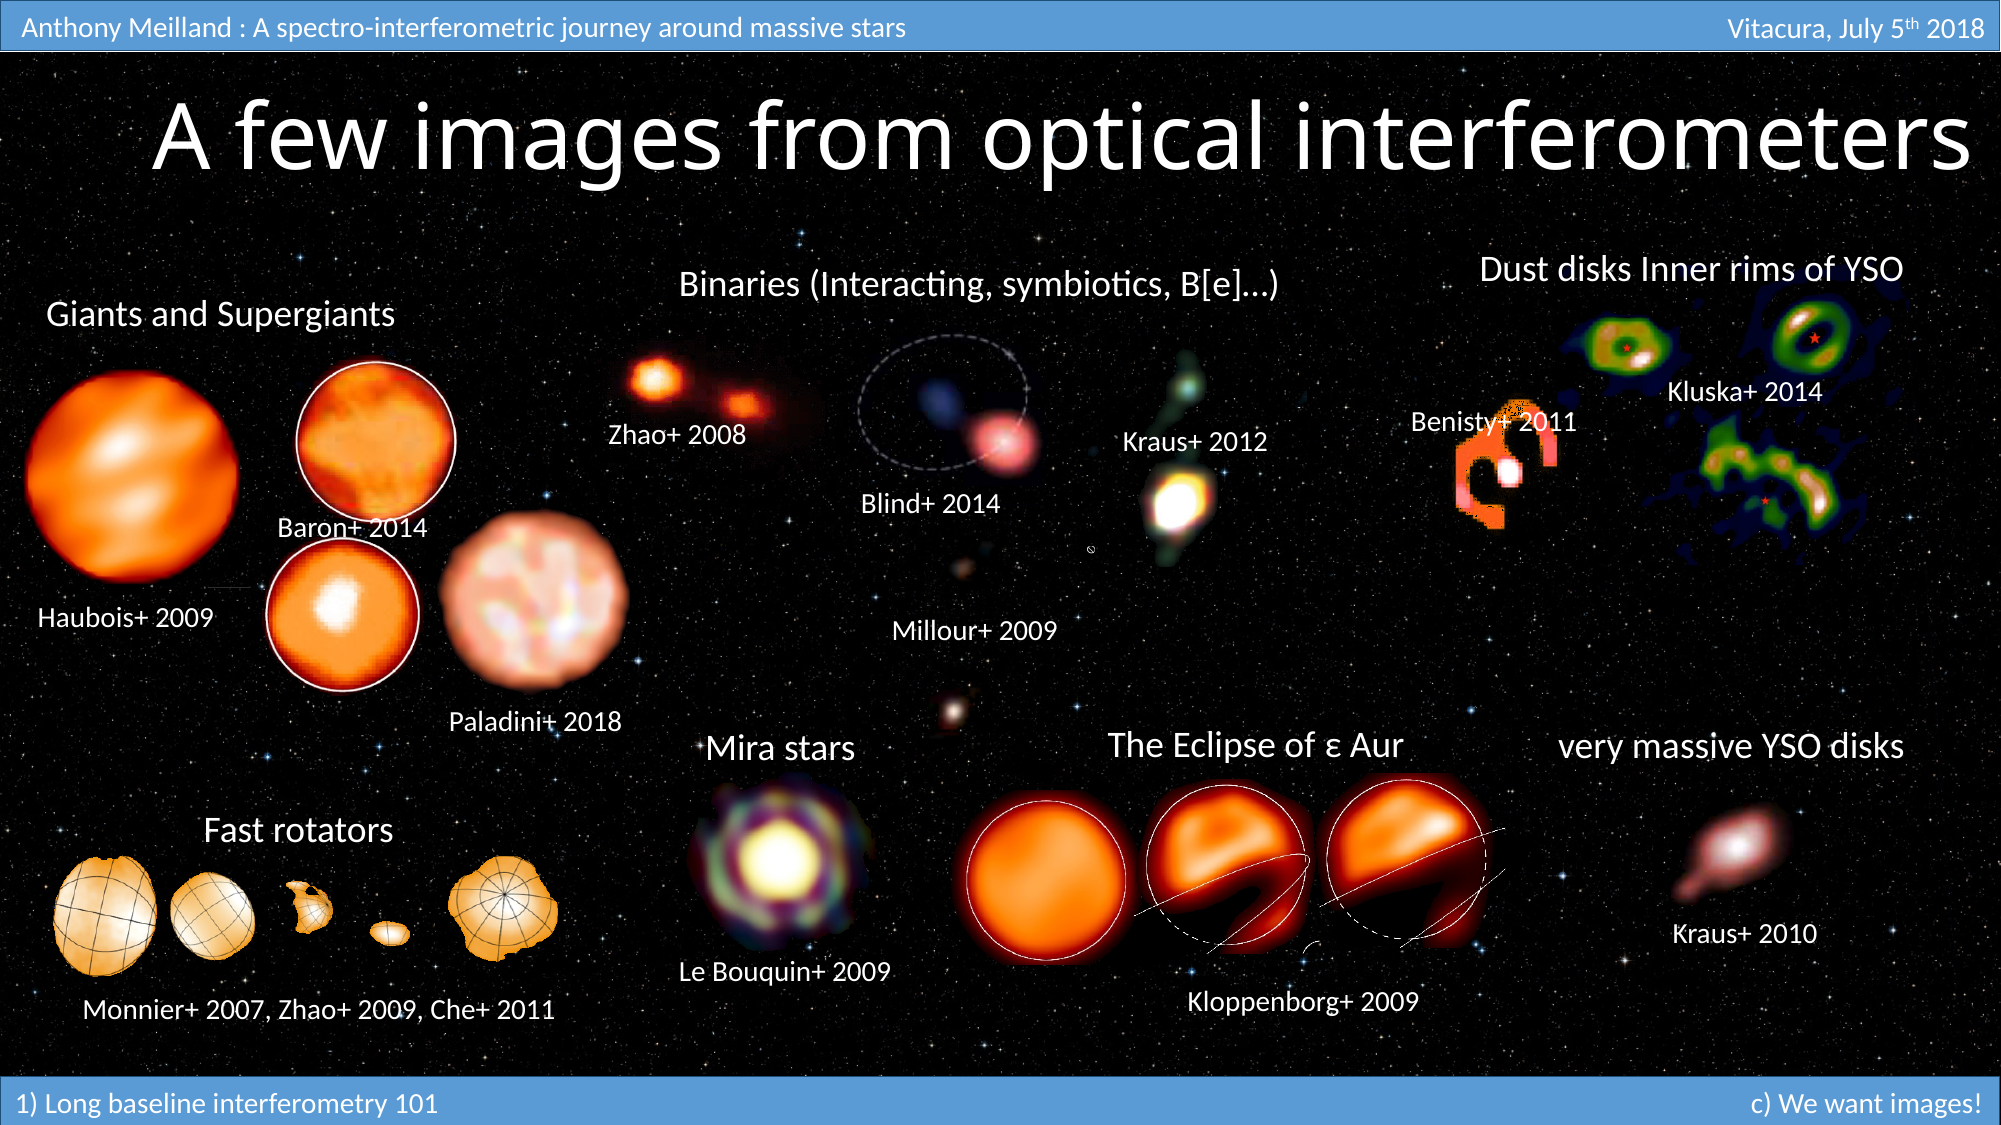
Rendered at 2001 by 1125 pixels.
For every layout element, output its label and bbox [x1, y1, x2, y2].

picture [41, 827, 569, 999]
text_box [0, 52, 2000, 1125]
picture [1557, 671, 1908, 1020]
picture [951, 773, 1506, 965]
picture [14, 262, 1061, 971]
picture [1074, 339, 1307, 567]
picture [1412, 259, 1909, 565]
